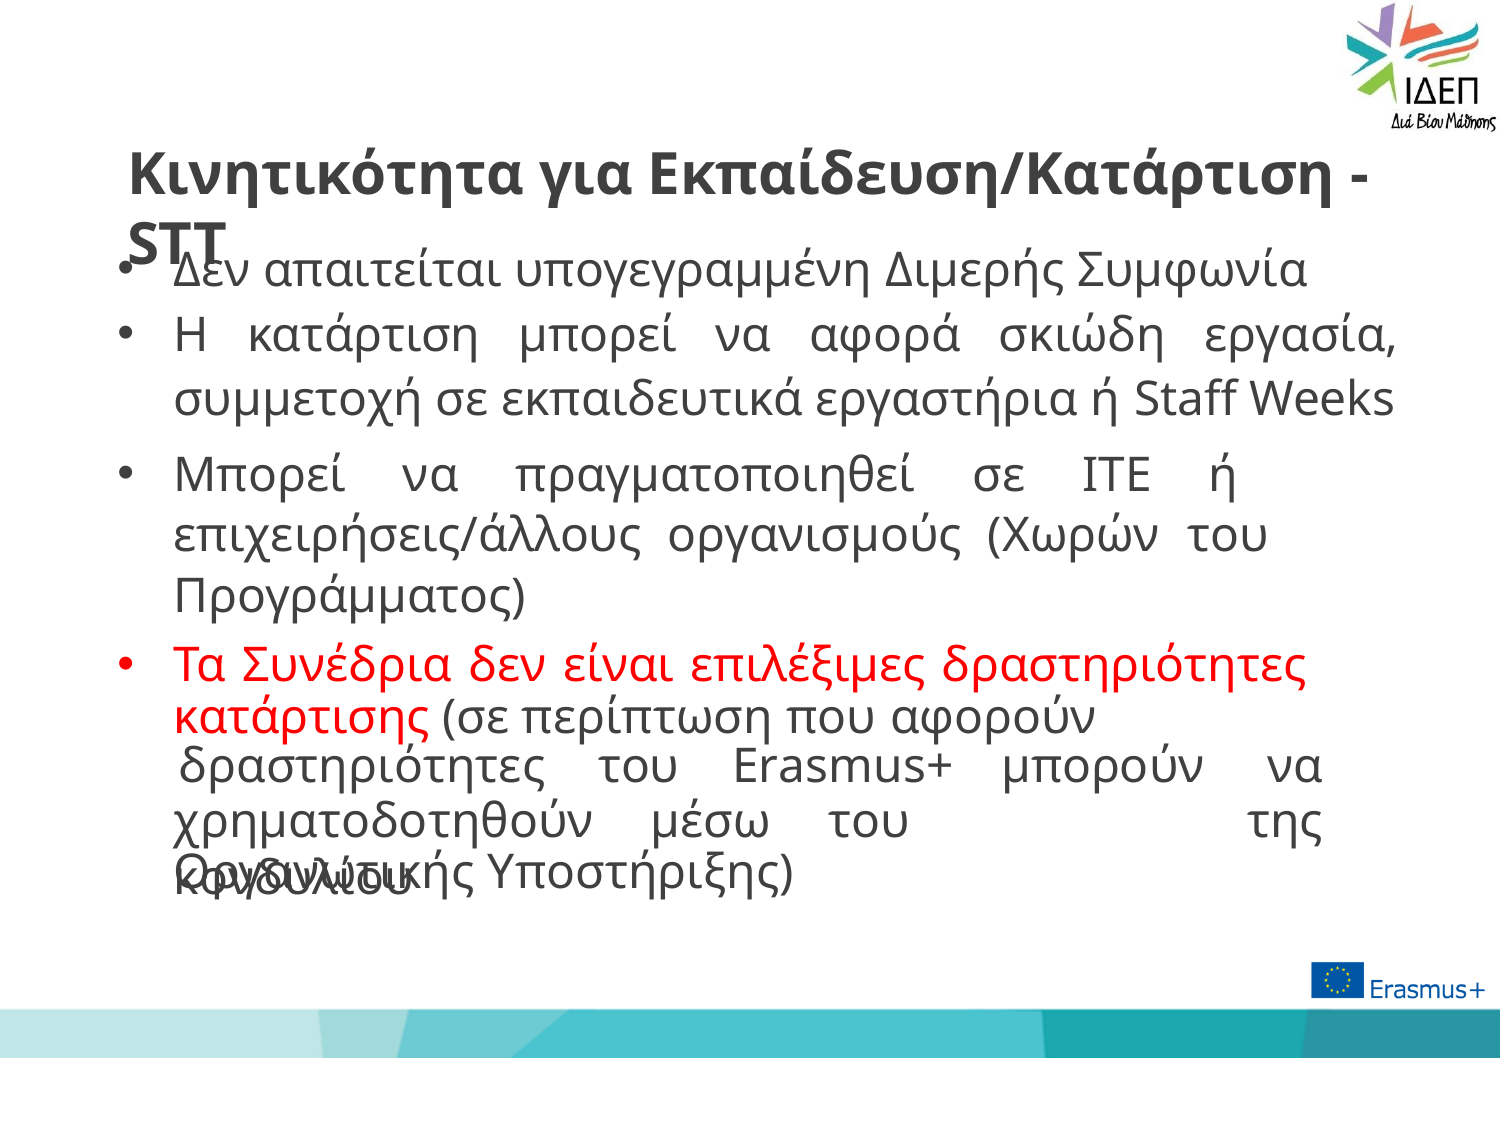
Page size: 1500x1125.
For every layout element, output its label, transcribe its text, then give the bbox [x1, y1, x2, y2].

picture [0, 1008, 1500, 1058]
text_box Οργανωτικής Υποστήριξης) [171, 838, 814, 899]
picture [1342, 0, 1500, 135]
title Κινητικότητα για Εκπαίδευση/Κατάρτιση - STT [125, 134, 1379, 228]
text_box δραστηριότητες του Erasmus+ μπορούν να της [171, 735, 1325, 847]
text_box χρηματοδοτηθούν μέσω του κονδυλίου [171, 847, 1195, 905]
picture [1311, 961, 1485, 999]
text_box Δεν απαιτείται υπογεγραμμένη Διμερής Συμφωνία Η κατάρτιση μπορεί να αφορά σκιώδη εργασία, συμμετοχή σε εκπαιδευτικά εργαστήρια ή Staff Weeks Μπορεί να πραγματοποιηθεί σε ΙΤΕ ή επιχειρήσεις/άλλους οργανισμούς (Χωρών του Προγράμματος) Τα Συνέδρια δεν είναι επιλέξιμες δραστηριότητες κατάρτισης (σε περίπτωση που αφορούν [115, 228, 1438, 743]
